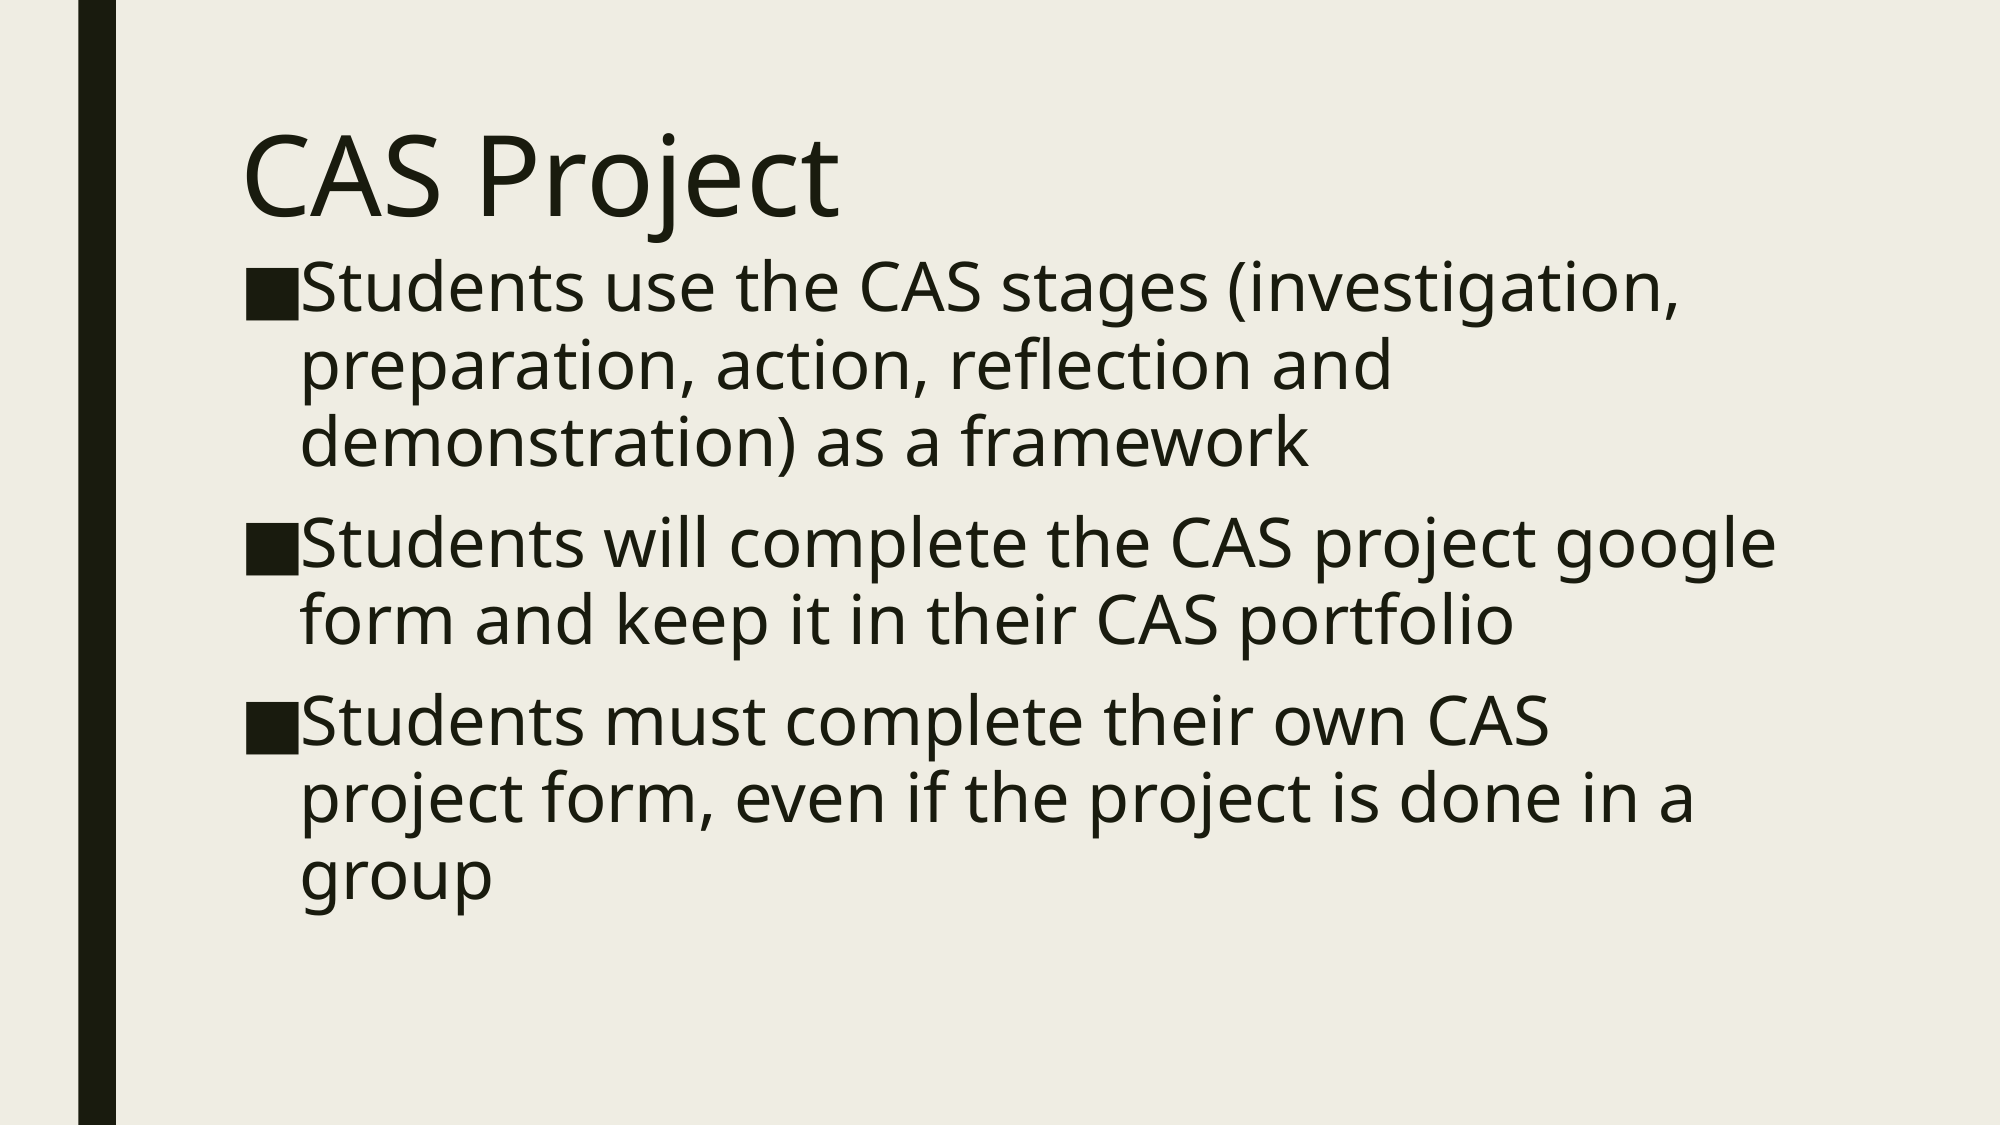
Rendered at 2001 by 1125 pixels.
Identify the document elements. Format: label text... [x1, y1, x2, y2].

title CAS Project [225, 112, 1800, 242]
list Students use the CAS stages (investigation, preparation, action, reflection and demonstration) as a framework Students will complete the CAS project google form and keep it in their CAS portfolio Students must complete their own CAS project form, even if the project is done in a group [225, 242, 1800, 963]
